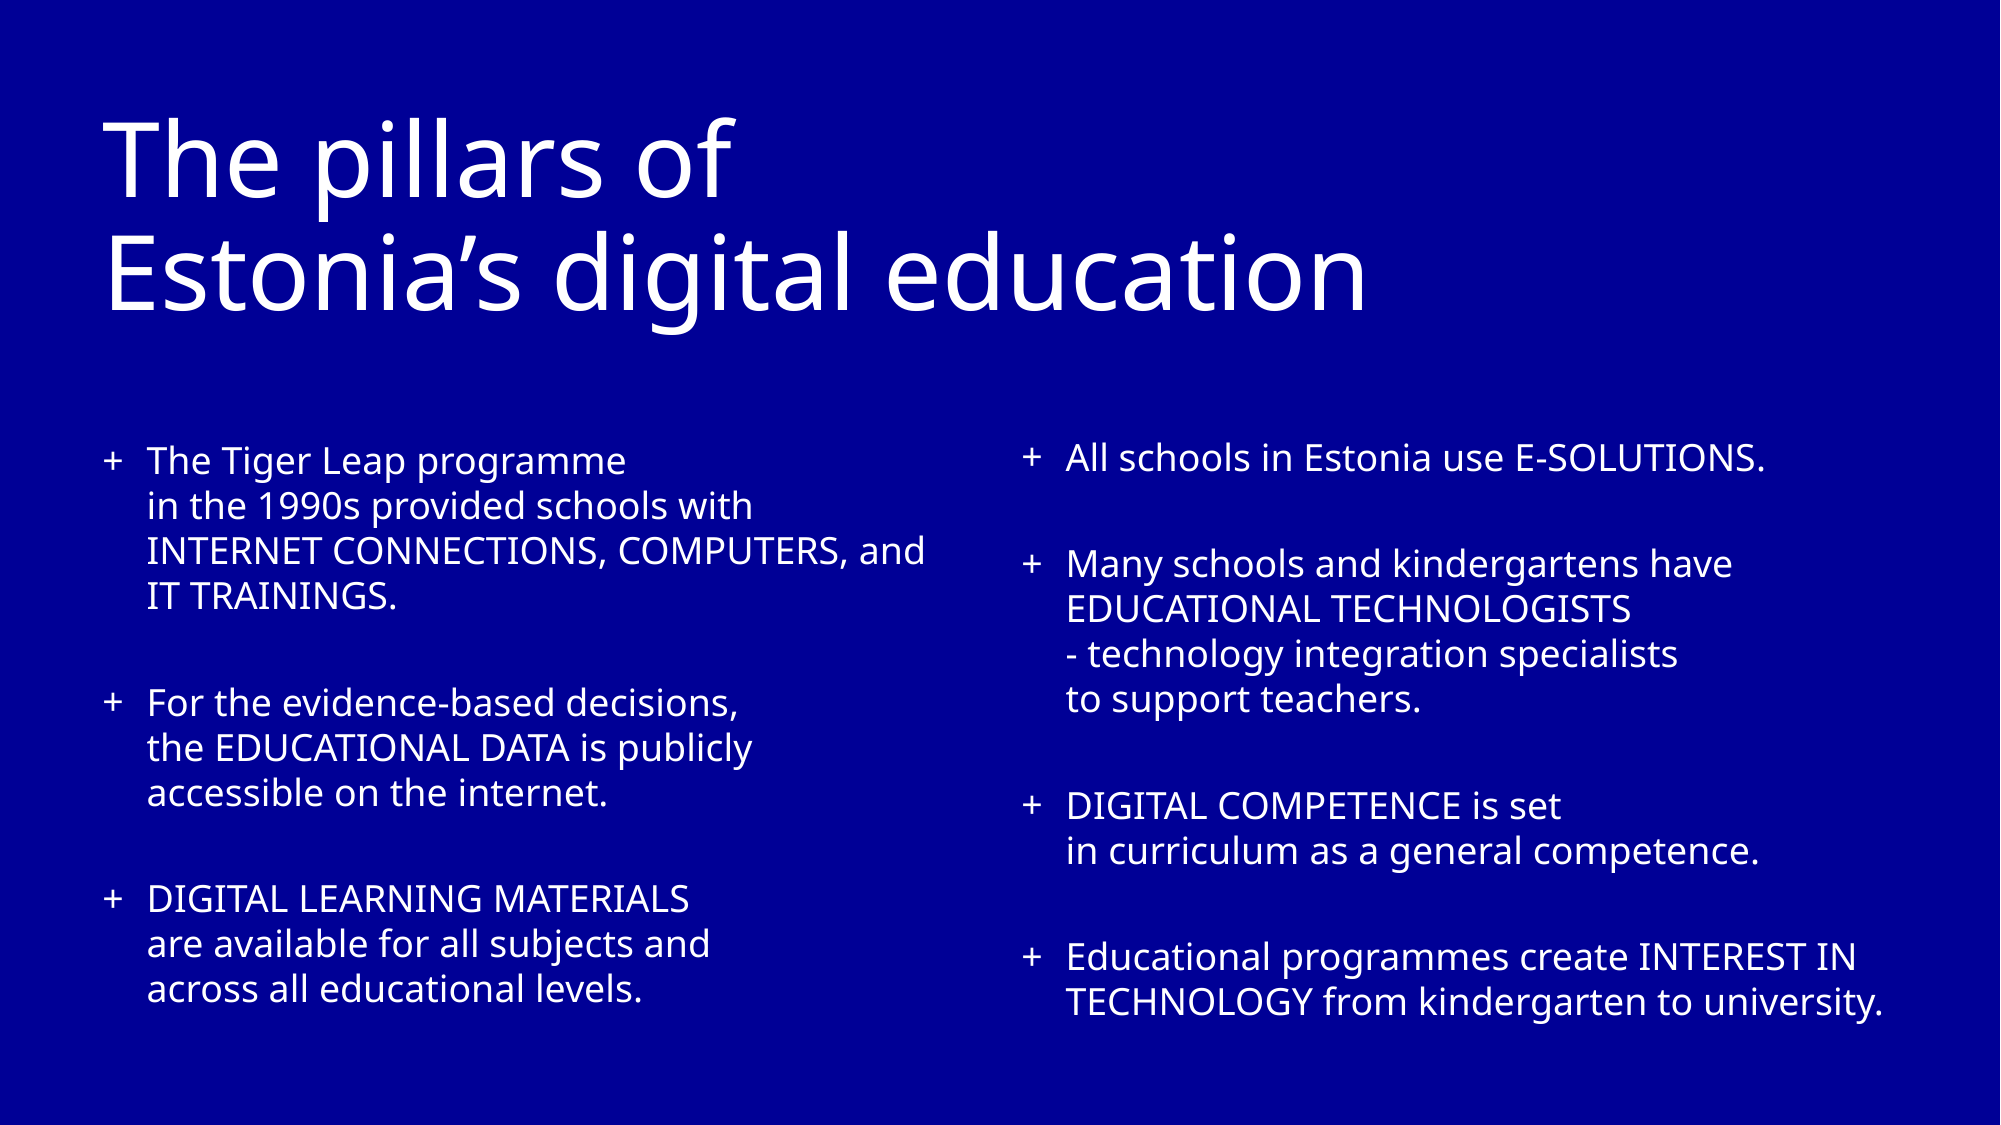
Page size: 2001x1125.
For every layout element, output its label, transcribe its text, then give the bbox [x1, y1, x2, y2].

list All schools in Estonia use E-SOLUTIONS. Many schools and kindergartens have EDUCATIONAL TECHNOLOGISTS - technology integration specialists to support teachers. DIGITAL COMPETENCE is set in curriculum as a general competence. Educational programmes create INTEREST IN TECHNOLOGY from kindergarten to university. [1021, 433, 1898, 895]
title The pillars of Estonia’s digital education [102, 108, 1646, 374]
list The Tiger Leap programme in the 1990s provided schools with INTERNET CONNECTIONS, COMPUTERS, and IT TRAININGS. For the evidence-based decisions, the EDUCATIONAL DATA is publicly accessible on the internet. DIGITAL LEARNING MATERIALS are available for all subjects and across all educational levels. [102, 437, 936, 898]
